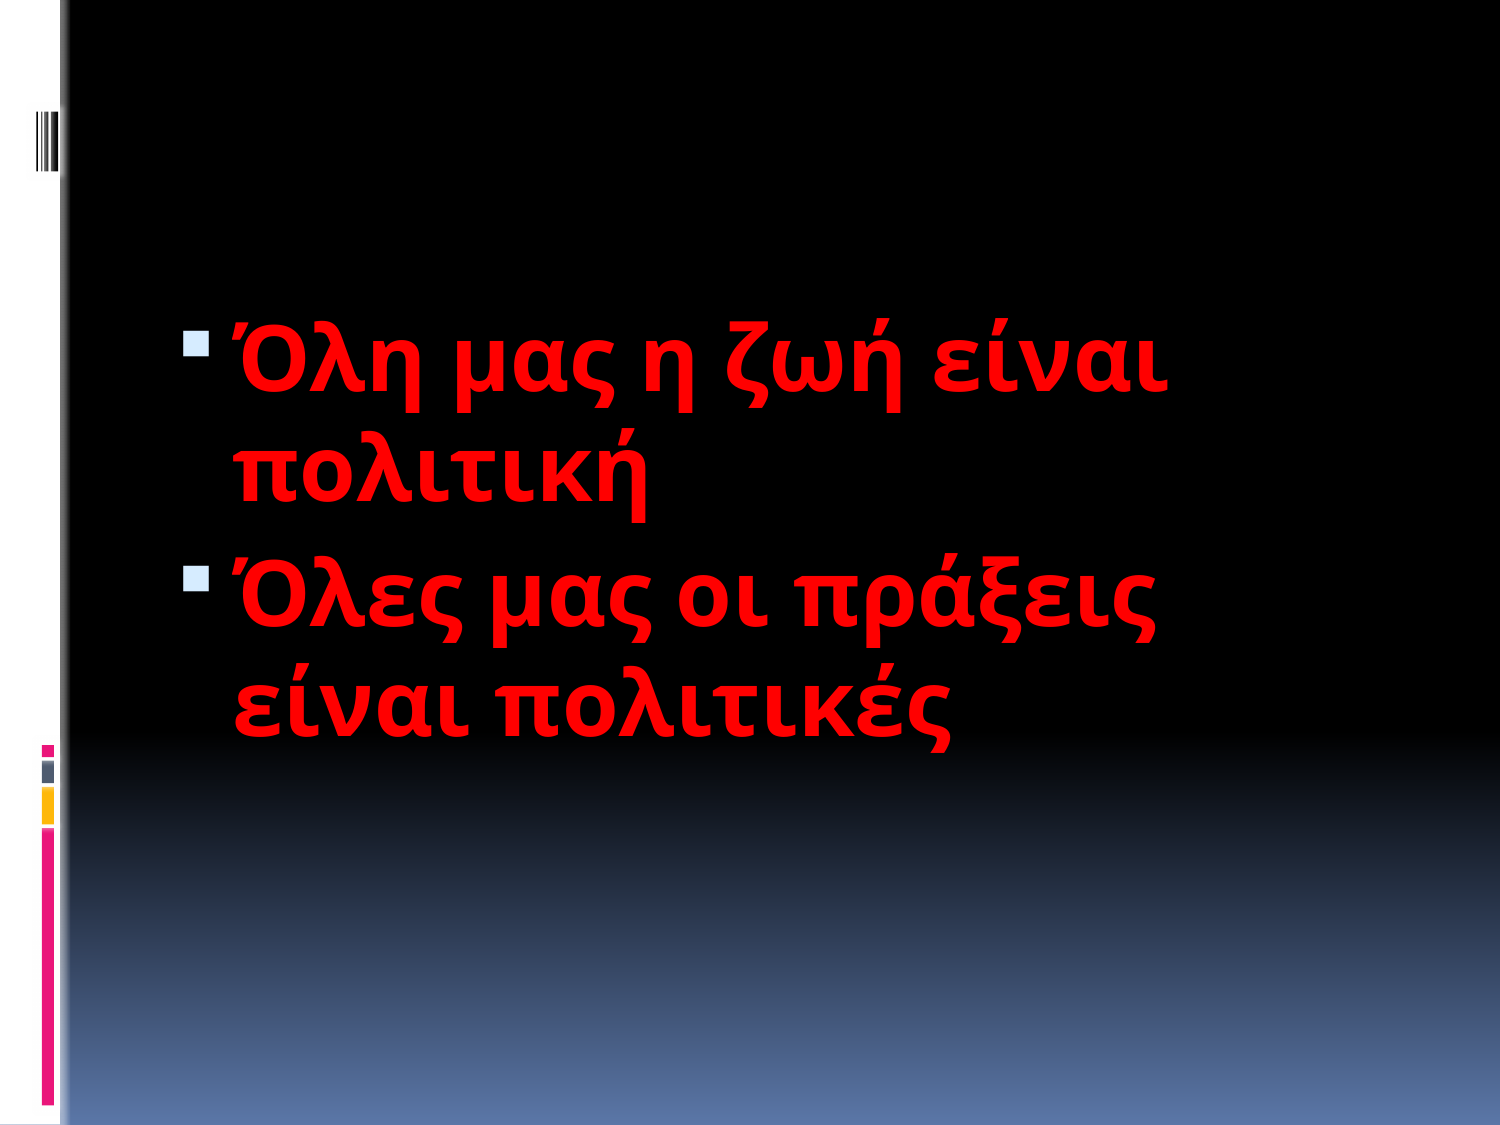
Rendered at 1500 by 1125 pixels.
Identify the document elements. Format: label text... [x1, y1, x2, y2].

list Όλη μας η ζωή είναι πολιτική Όλες μας οι πράξεις είναι πολιτικές [150, 292, 1425, 1043]
